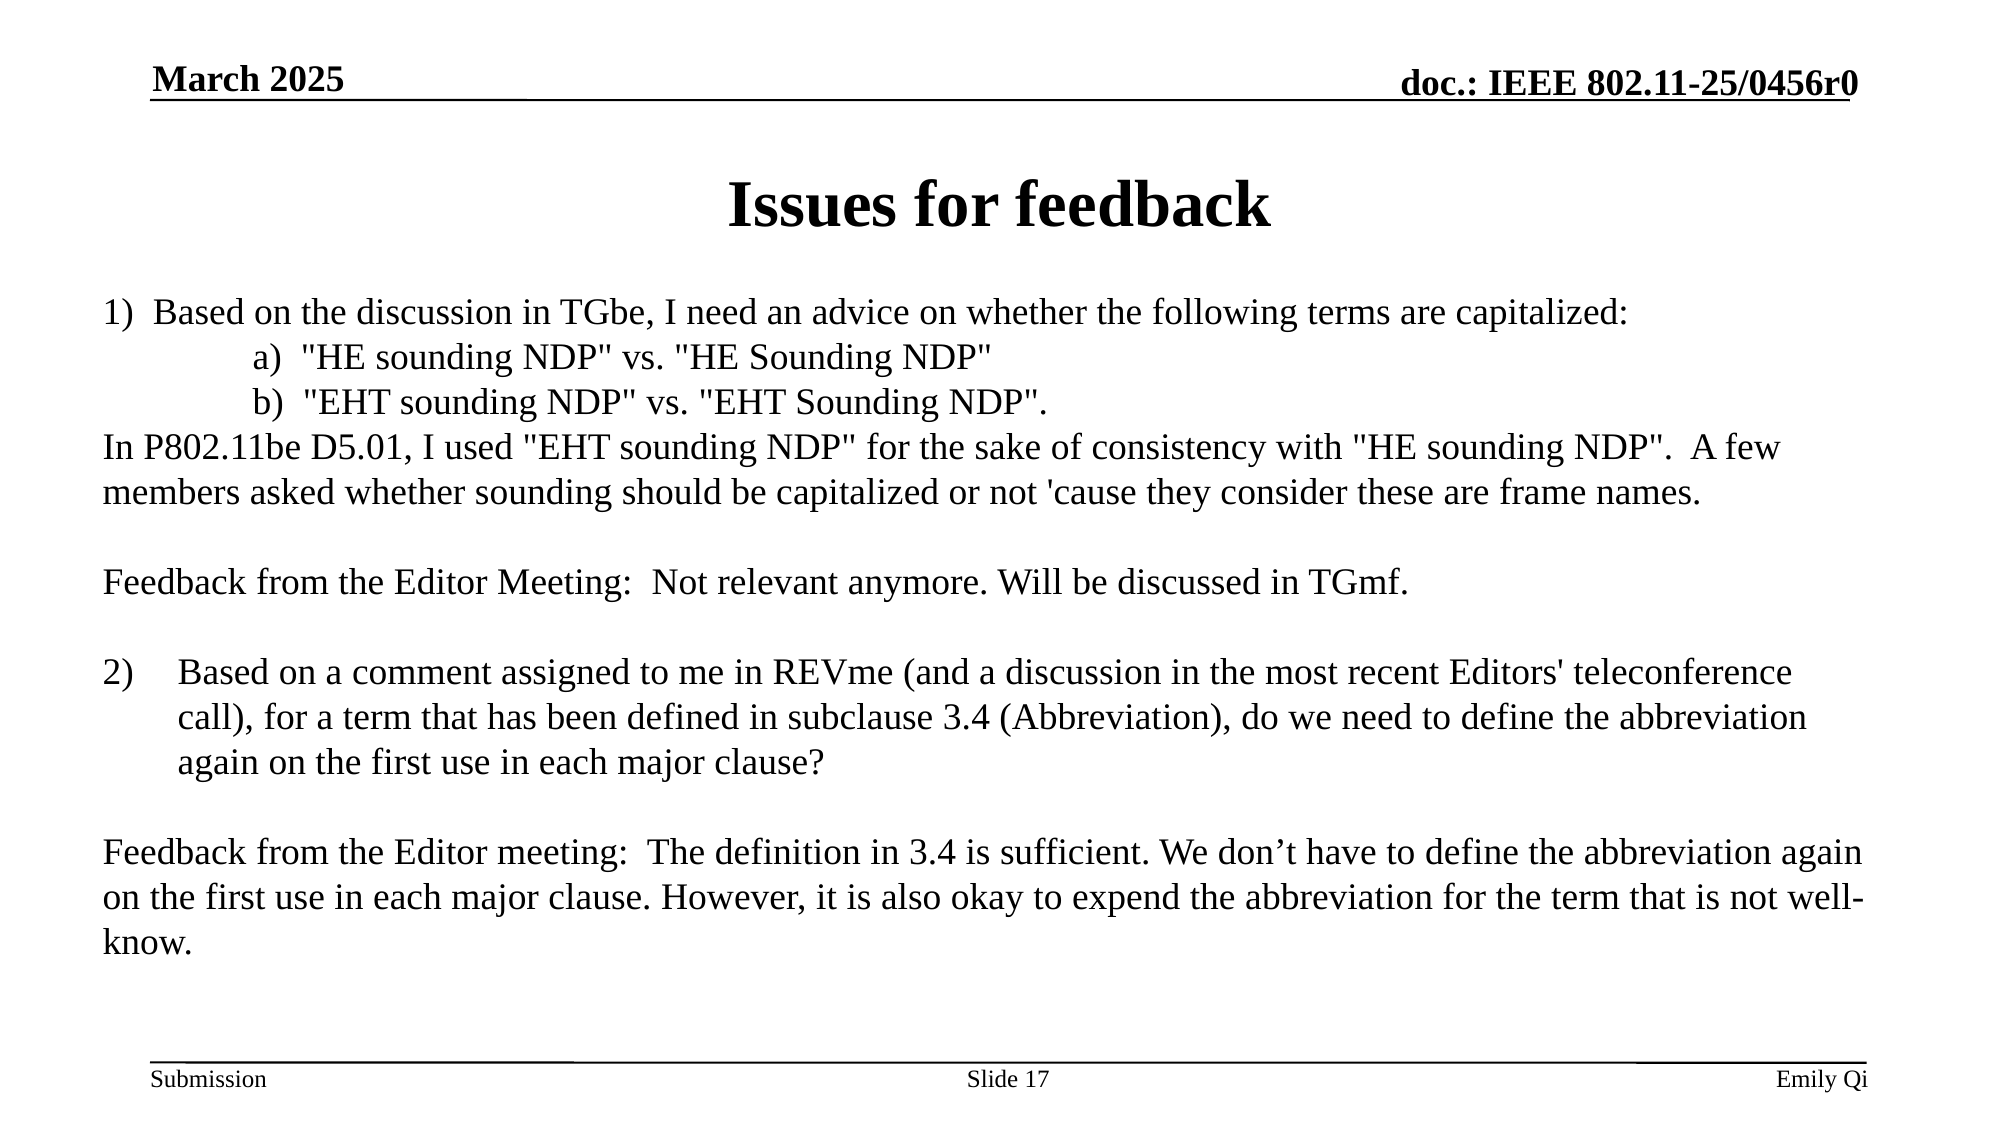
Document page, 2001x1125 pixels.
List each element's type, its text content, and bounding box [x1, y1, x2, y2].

list 1) Based on the discussion in TGbe, I need an advice on whether the following terms are capitalized: a) "HE sounding NDP" vs. "HE Sounding NDP" b) "EHT sounding NDP" vs. "EHT Sounding NDP". In P802.11be D5.01, I used "EHT sounding NDP" for the sake of consistency with "HE sounding NDP". A few members asked whether sounding should be capitalized or not 'cause they consider these are frame names. Feedback from the Editor Meeting: Not relevant anymore. Will be discussed in TGmf. Based on a comment assigned to me in REVme (and a discussion in the most recent Editors' teleconference call), for a term that has been defined in subclause 3.4 (Abbreviation), do we need to define the abbreviation again on the first use in each major clause? Feedback from the Editor meeting: The definition in 3.4 is sufficient. We don’t have to define the abbreviation again on the first use in each major clause. However, it is also okay to expend the abbreviation for the term that is not well-know. [87, 279, 1888, 1093]
title Issues for feedback [149, 112, 1850, 279]
footer Emily Qi [1171, 1061, 1869, 1093]
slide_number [152, 54, 563, 100]
slide_number Slide 17 [950, 1061, 1067, 1123]
